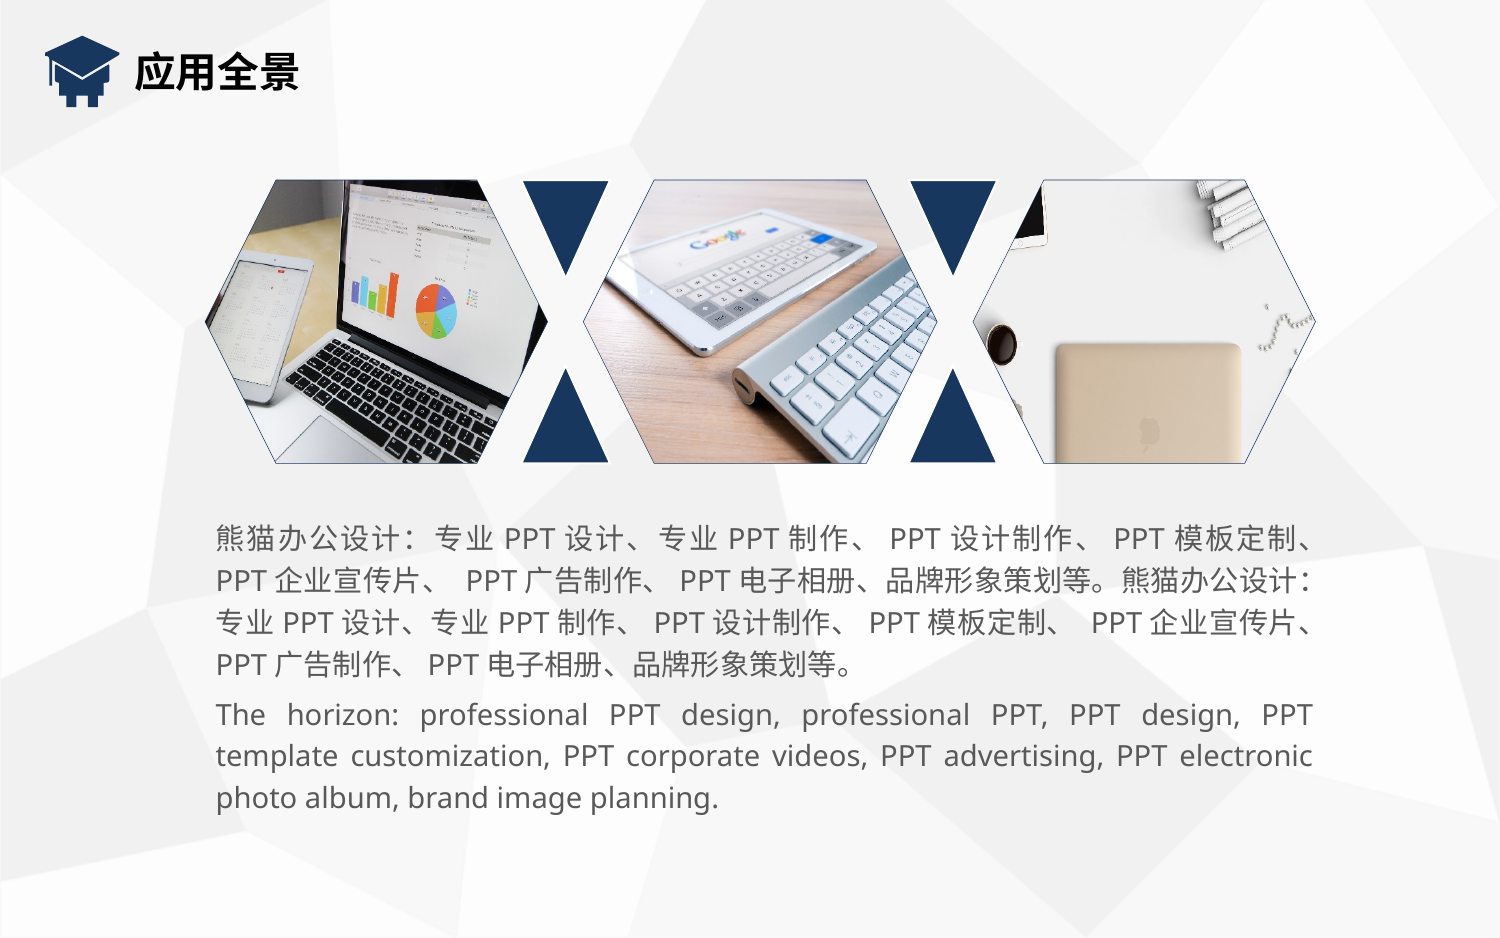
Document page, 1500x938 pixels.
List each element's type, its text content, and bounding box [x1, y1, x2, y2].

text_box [521, 180, 998, 279]
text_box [521, 365, 998, 464]
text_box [44, 35, 691, 108]
text_box The horizon: professional PPT design, professional PPT, PPT design, PPT template customization, PPT corporate videos, PPT advertising, PPT electronic photo album, brand image planning. [200, 681, 1330, 823]
text_box 熊猫办公设计：专业PPT设计、专业PPT制作、PPT设计制作、PPT模板定制、 PPT企业宣传片、 PPT广告制作、PPT电子相册、品牌形象策划等。熊猫办公设计：专业PPT设计、专业PPT制作、PPT设计制作、PPT模板定制、 PPT企业宣传片、 PPT广告制作、PPT电子相册、品牌形象策划等。 [200, 505, 1344, 689]
picture [0, 0, 1500, 938]
